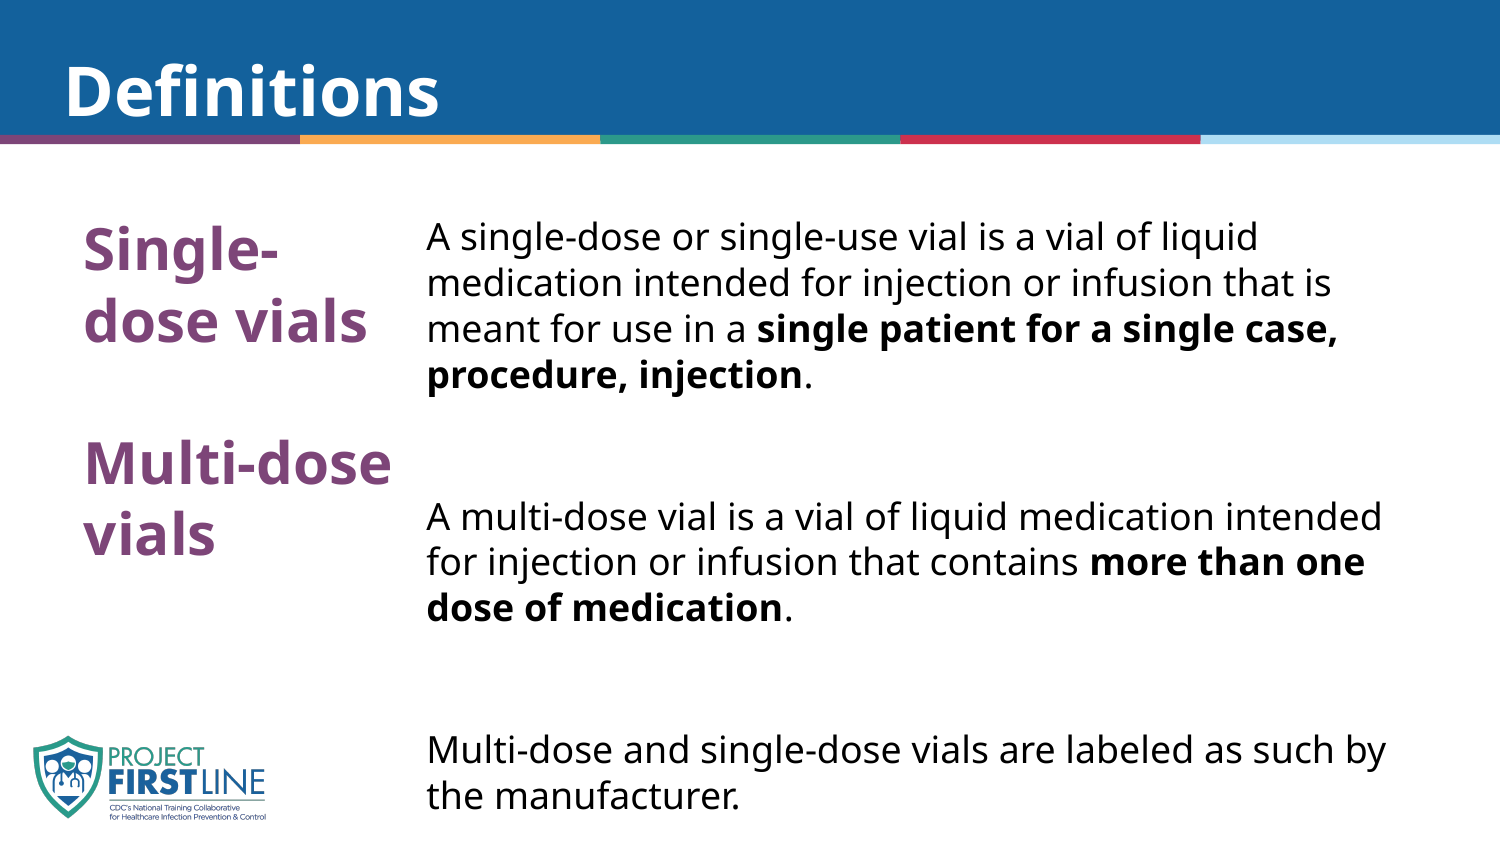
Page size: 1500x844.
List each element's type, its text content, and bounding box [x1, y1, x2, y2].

table_header A single-dose or single-use vial is a vial of liquid medication intended for injection or infusion that is meant for use in a single patient for a single case, procedure, injection. A multi-dose vial is a vial of liquid medication intended for injection or infusion that contains more than one dose of medication. Multi-dose and single-dose vials are labeled as such by the manufacturer. [411, 169, 1431, 844]
text_box Definitions [48, 39, 1030, 110]
table_header Single-dose vials Multi-dose vials [69, 169, 411, 844]
picture [17, 728, 69, 827]
